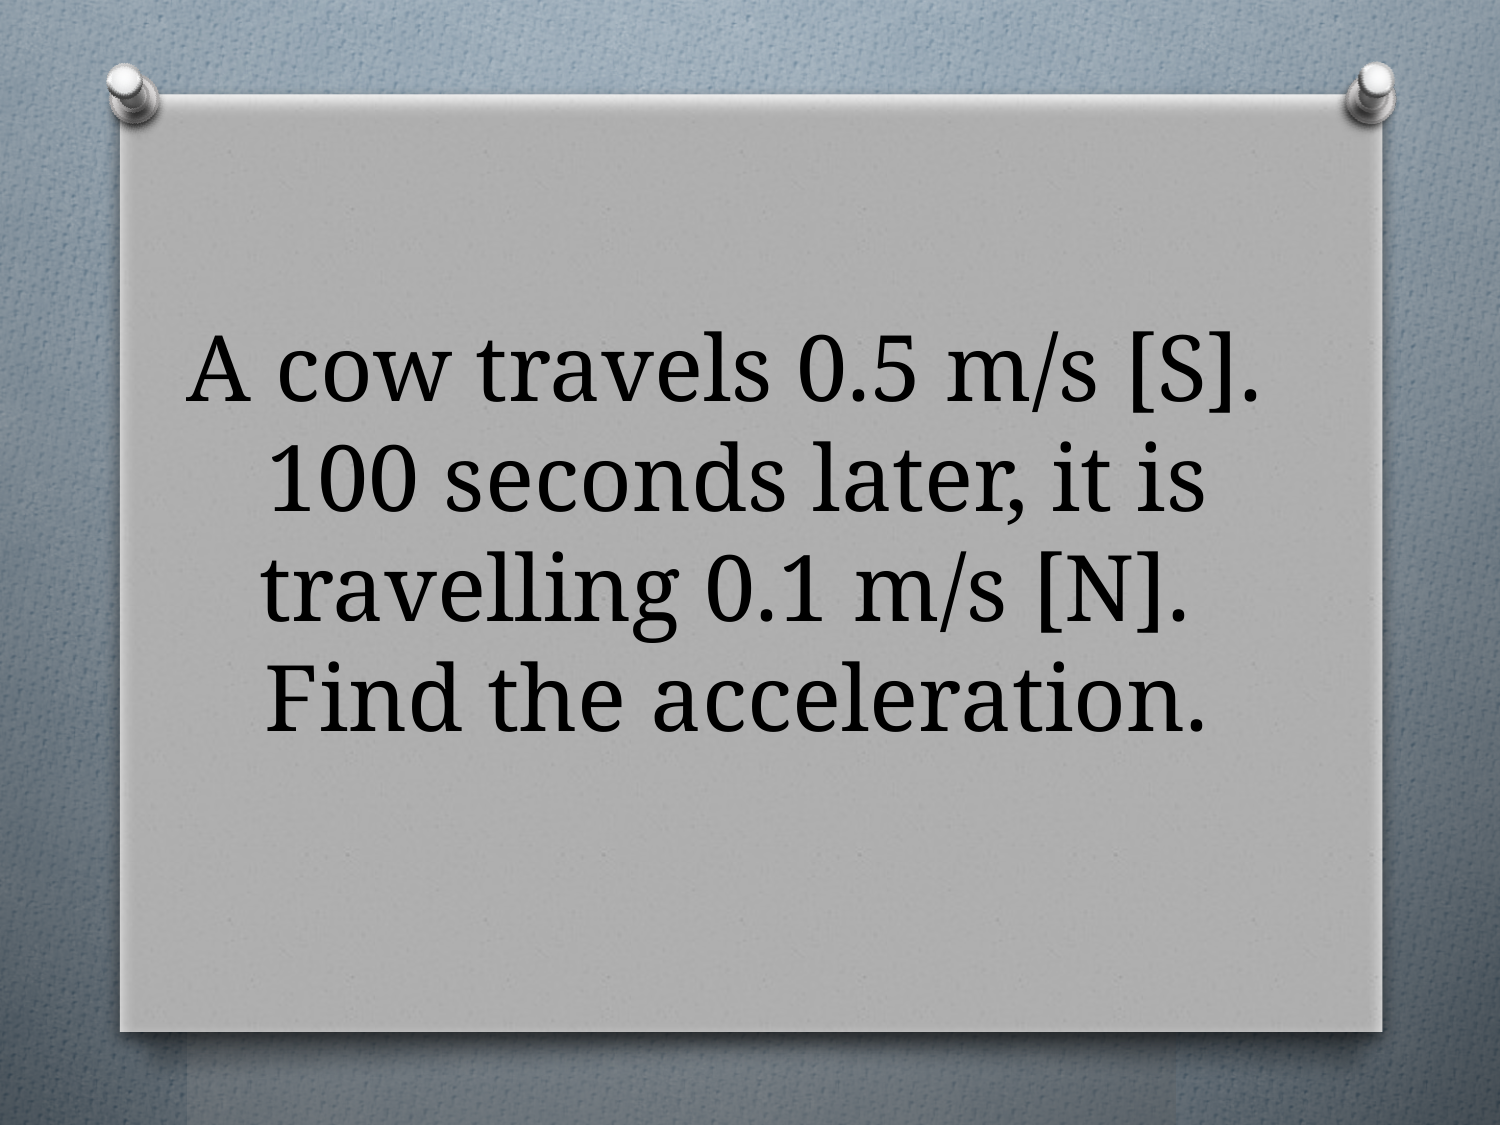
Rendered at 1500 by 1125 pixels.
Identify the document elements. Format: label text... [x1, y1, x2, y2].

title A cow travels 0.5 m/s [S]. 100 seconds later, it is travelling 0.1 m/s [N]. Find the acceleration. [137, 137, 1338, 922]
picture [75, 29, 198, 143]
picture [1317, 35, 1439, 156]
